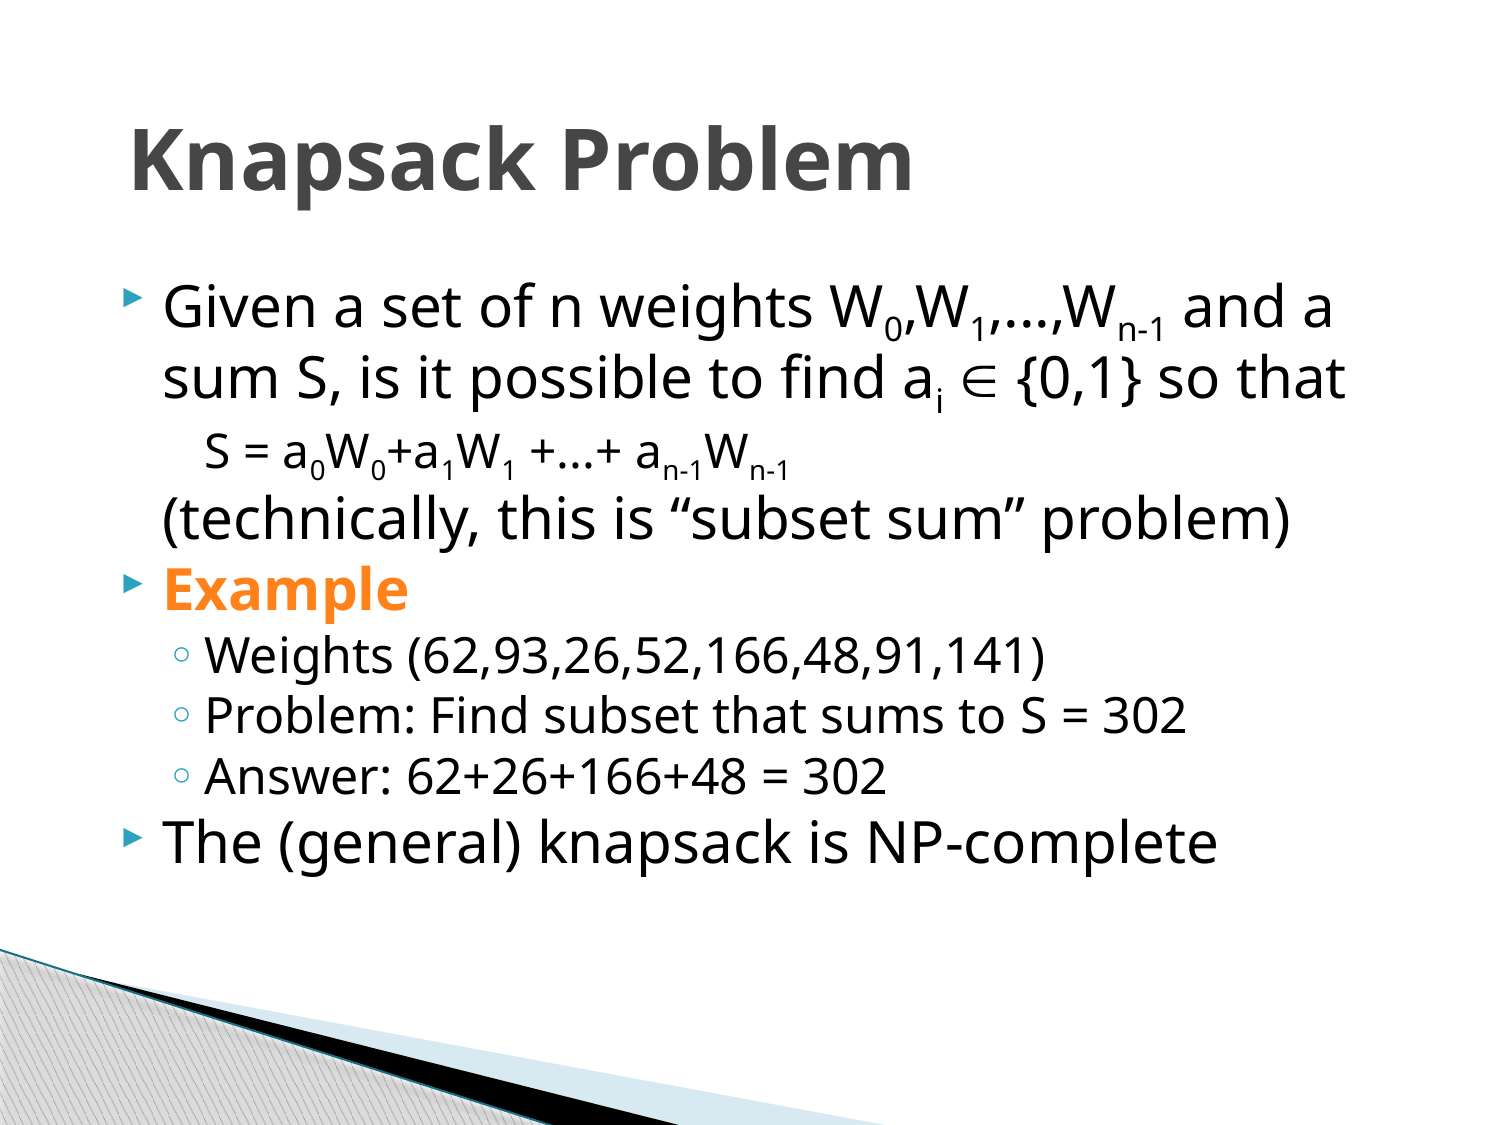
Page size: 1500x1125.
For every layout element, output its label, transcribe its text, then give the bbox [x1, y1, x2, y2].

title Knapsack Problem [112, 62, 1388, 250]
list Given a set of n weights W0,W1,...,Wn-1 and a sum S, is it possible to find ai  {0,1} so that S = a0W0+a1W1 +...+ an-1Wn-1 (technically, this is “subset sum” problem) Example Weights (62,93,26,52,166,48,91,141) Problem: Find subset that sums to S = 302 Answer: 62+26+166+48 = 302 The (general) knapsack is NP-complete [87, 262, 1425, 1000]
